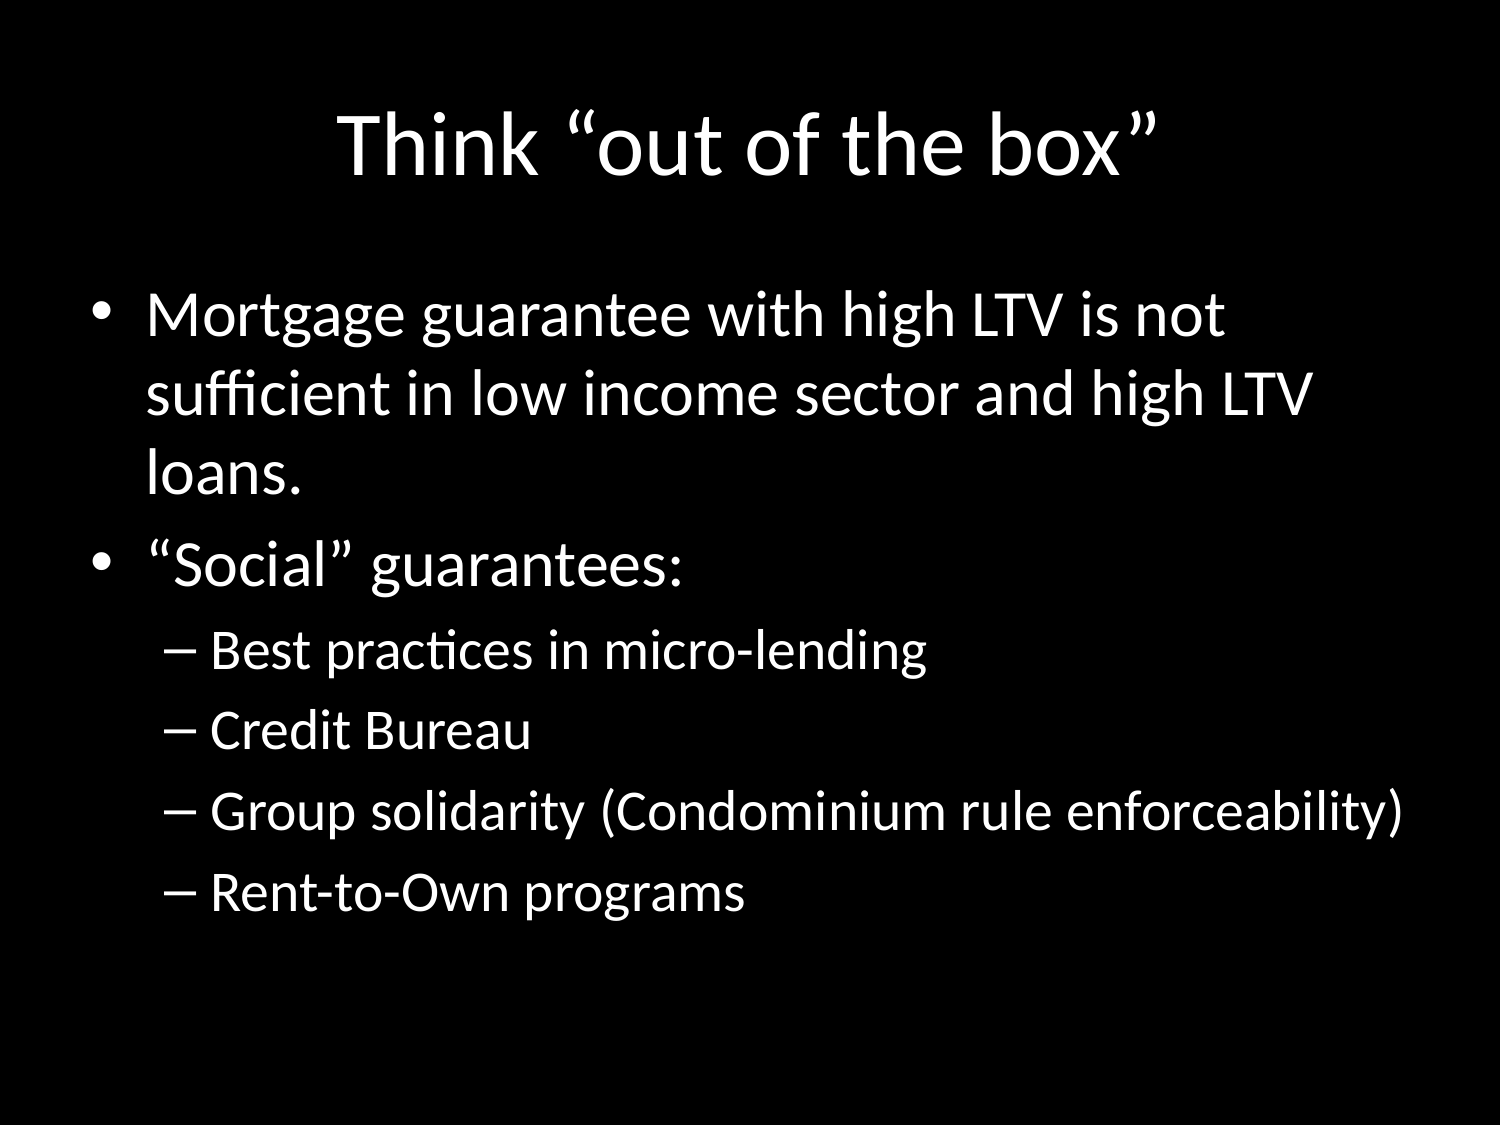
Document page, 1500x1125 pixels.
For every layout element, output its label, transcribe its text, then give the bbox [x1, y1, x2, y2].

title Think “out of the box” [75, 45, 1425, 233]
list Mortgage guarantee with high LTV is not sufficient in low income sector and high LTV loans. “Social” guarantees: Best practices in micro-lending Credit Bureau Group solidarity (Condominium rule enforceability) Rent-to-Own programs [75, 262, 1425, 1005]
